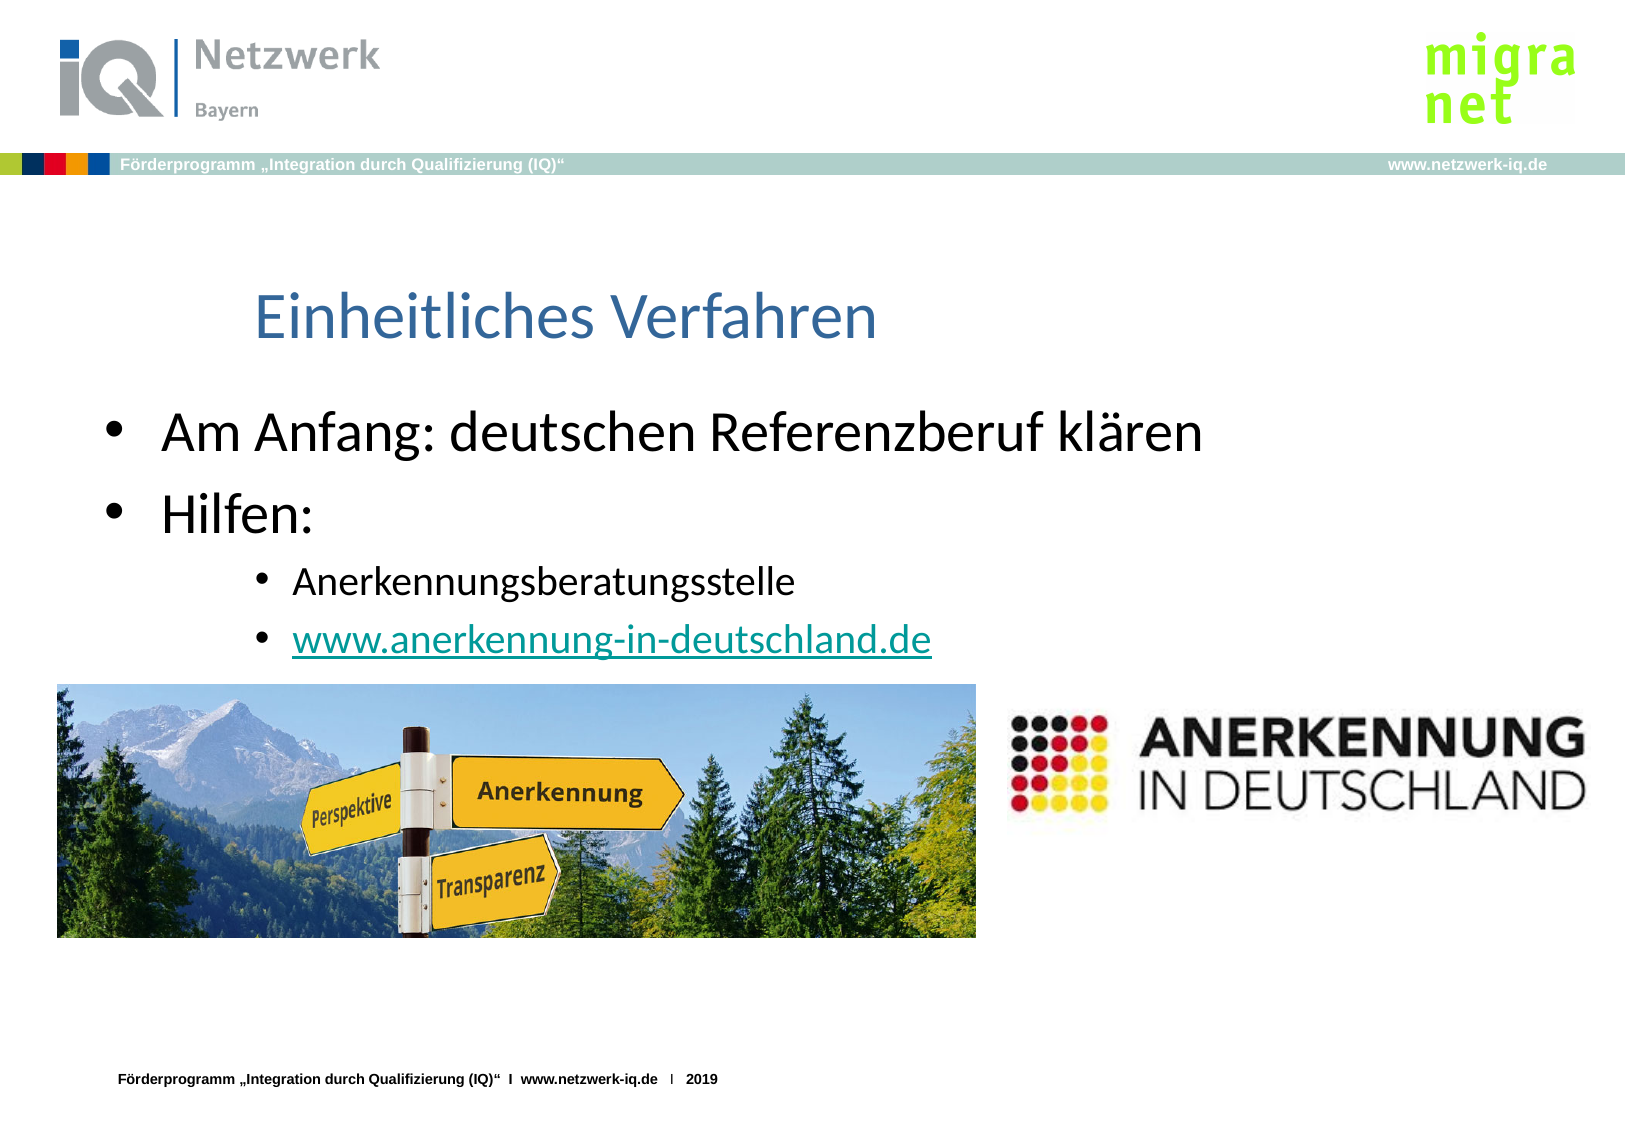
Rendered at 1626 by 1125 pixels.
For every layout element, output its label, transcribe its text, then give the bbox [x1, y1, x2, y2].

picture [0, 153, 1625, 175]
picture [1007, 659, 1591, 871]
text_box Einheitliches Verfahren Am Anfang: deutschen Referenzberuf klären Hilfen: Anerkennungsberatungsstelle www.anerkennung-in-deutschland.de [90, 263, 1573, 928]
picture [57, 683, 976, 939]
picture [1426, 32, 1575, 124]
picture [60, 39, 380, 121]
